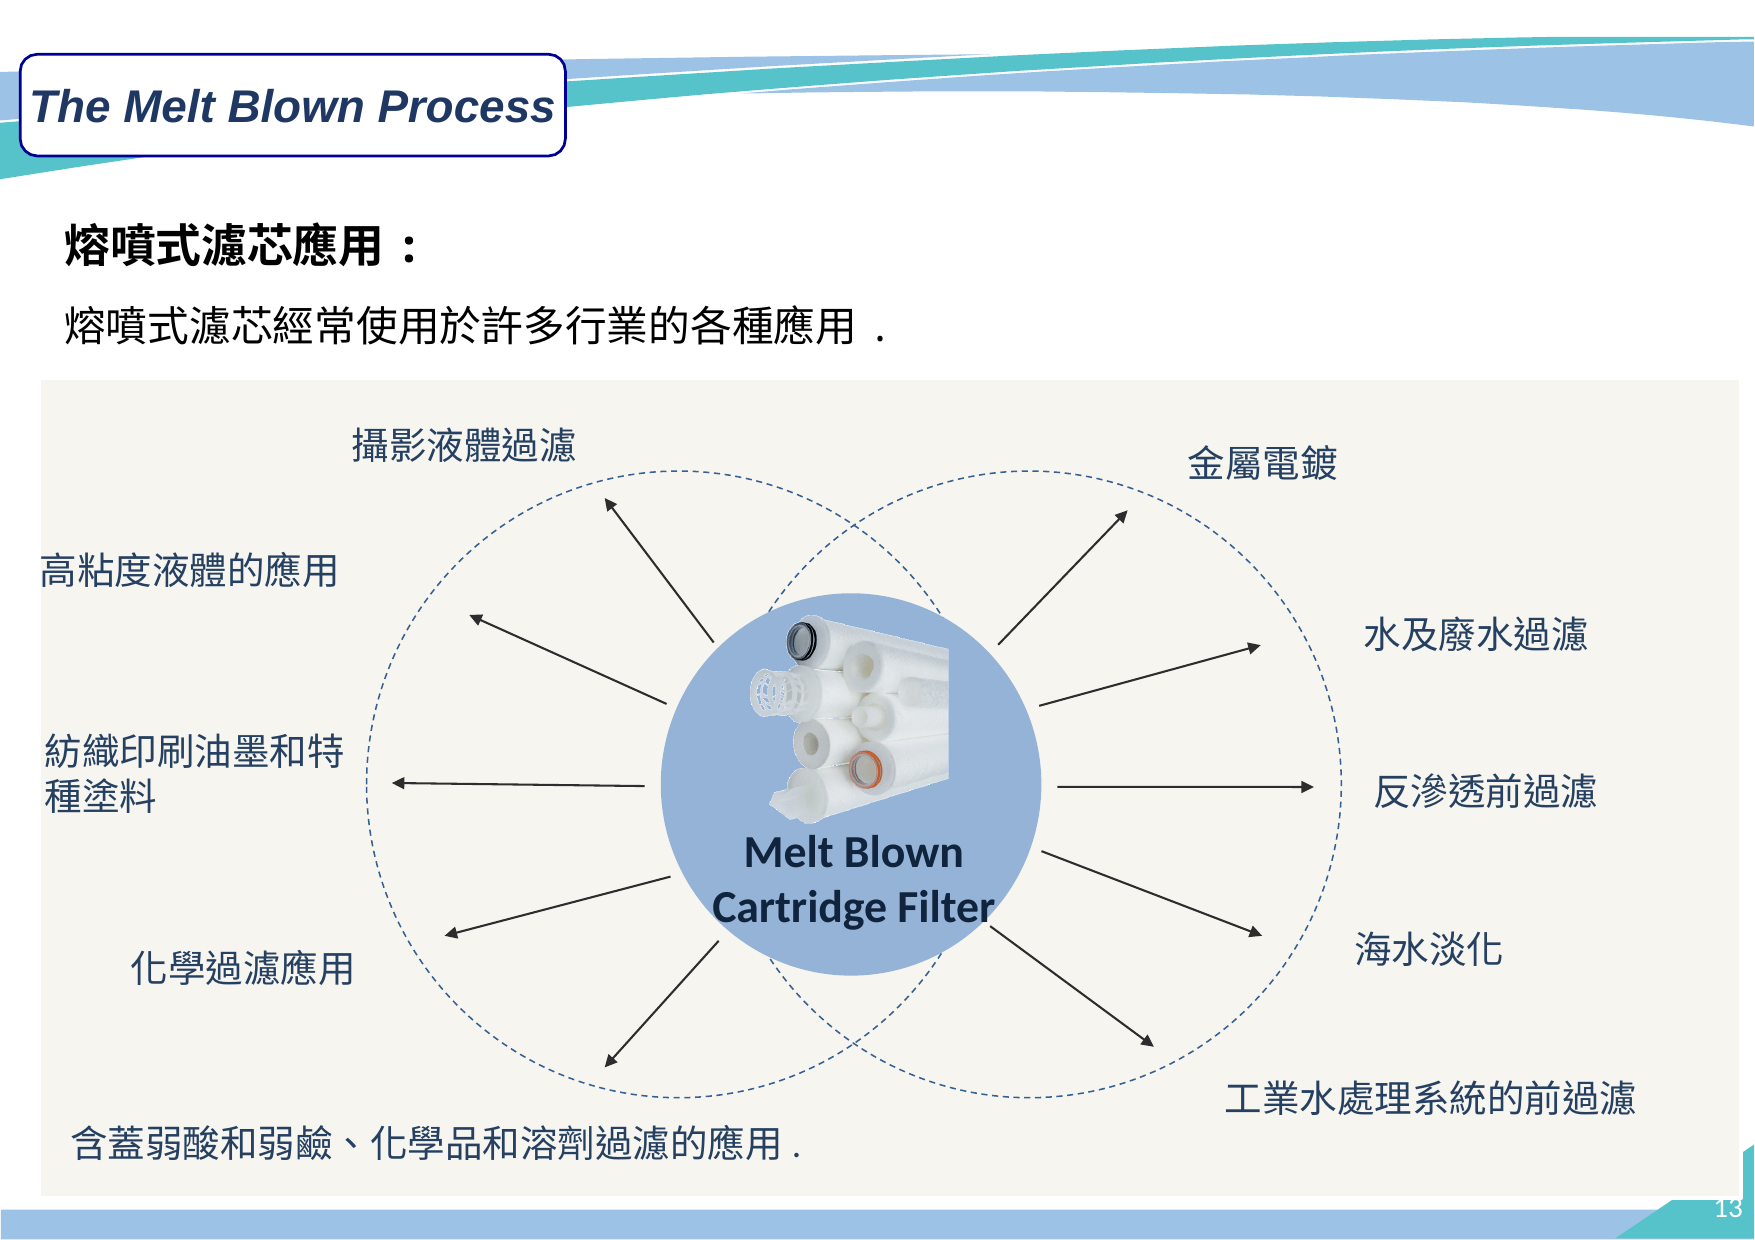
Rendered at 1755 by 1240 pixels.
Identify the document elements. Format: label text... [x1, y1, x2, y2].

text_box 海水淡化 [1339, 918, 1746, 979]
text_box [854, 471, 1342, 1098]
text_box [990, 926, 1154, 1047]
text_box [604, 940, 719, 1068]
text_box 攝影液體過濾 [336, 414, 858, 475]
text_box 金屬電鍍 [1173, 433, 1695, 493]
text_box Melt Blown Cartridge Filter [684, 813, 1024, 939]
text_box [604, 498, 714, 643]
text_box [1041, 851, 1263, 938]
text_box [391, 776, 645, 790]
text_box 熔噴式濾芯經常使用於許多行業的各種應用. [49, 292, 1717, 358]
text_box 水及廢水過濾 [1348, 603, 1706, 664]
text_box [1057, 780, 1314, 794]
text_box 熔噴式濾芯應用: [49, 208, 1671, 292]
picture [732, 612, 949, 829]
text_box [660, 639, 727, 876]
title The Melt Blown Process [17, 191, 568, 284]
text_box [444, 876, 671, 937]
slide_number 13 [1707, 1193, 1750, 1240]
text_box 含蓋弱酸和弱鹼、化學品和溶劑過濾的應用. [55, 1112, 851, 1173]
text_box [770, 593, 932, 611]
text_box 化學過濾應用 [107, 937, 506, 998]
text_box [998, 510, 1128, 645]
text_box 反滲透前過濾 [1358, 760, 1716, 821]
text_box 紡織印刷油墨和特種塗料 [30, 720, 362, 826]
text_box [739, 939, 964, 976]
text_box [37, 375, 1743, 1200]
text_box [952, 622, 1042, 865]
text_box [469, 614, 667, 705]
text_box 高粘度液體的應用 [25, 539, 427, 600]
text_box 工業水處理系統的前過濾 [1209, 1067, 1729, 1127]
text_box [366, 475, 942, 1098]
text_box [1039, 642, 1261, 706]
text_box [0, 36, 1755, 180]
